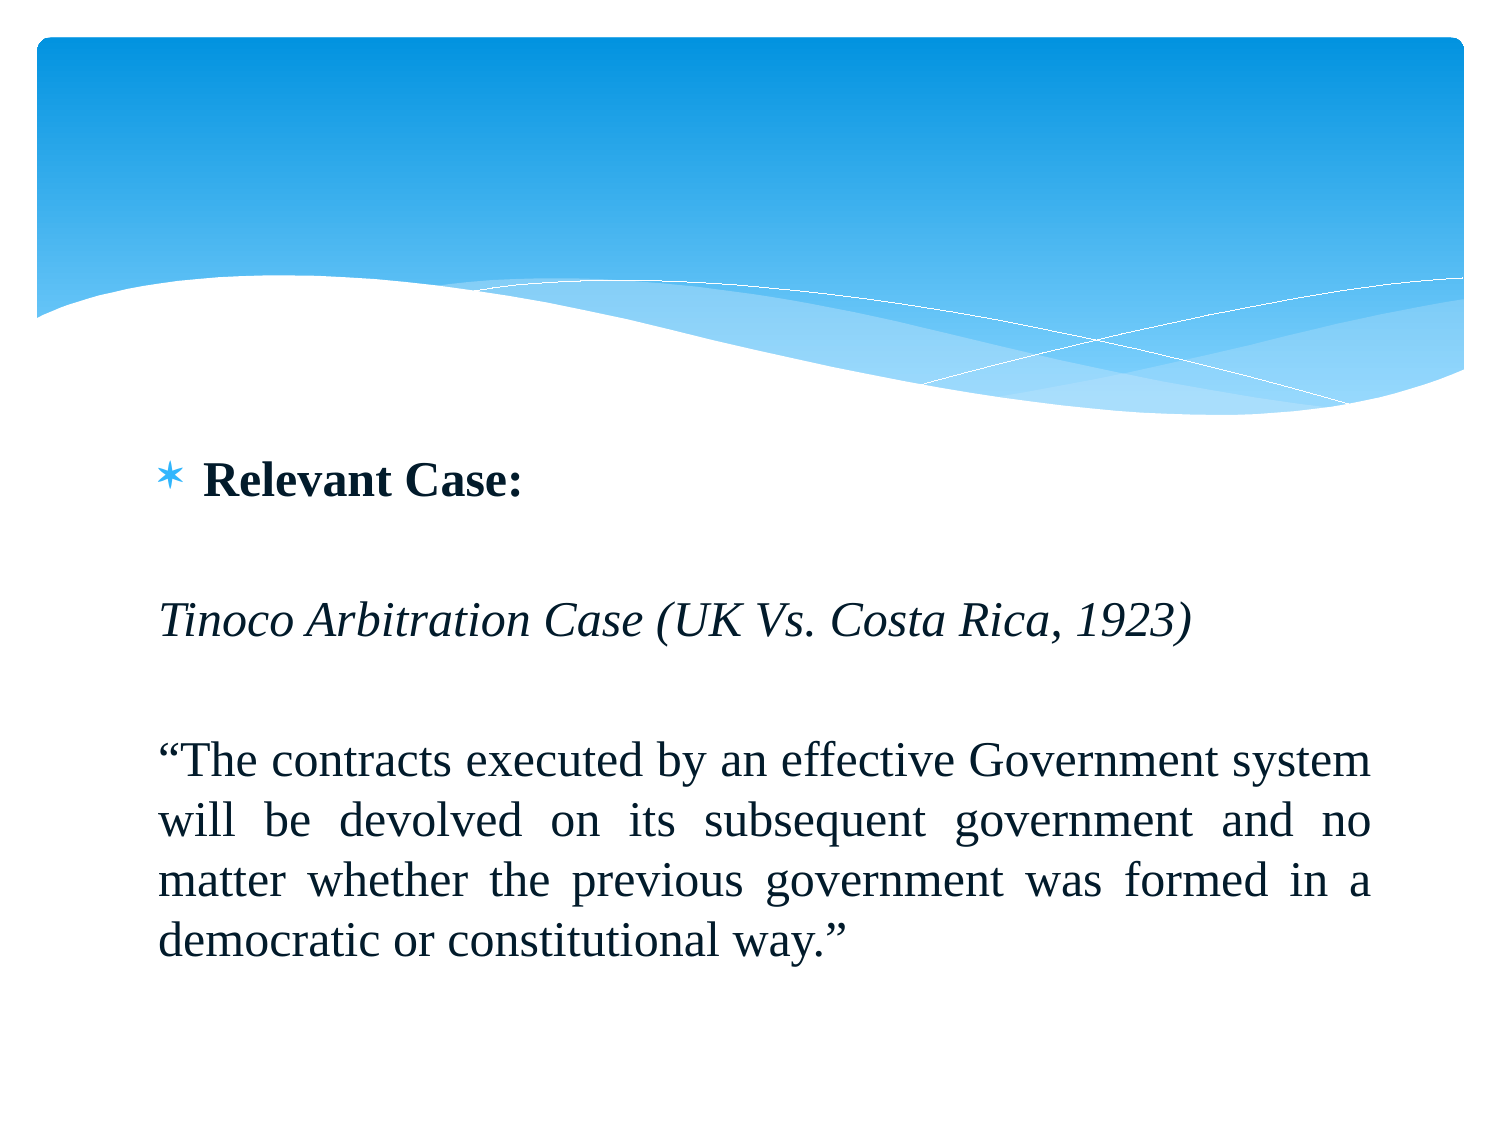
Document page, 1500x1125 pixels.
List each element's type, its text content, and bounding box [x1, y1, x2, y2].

list Relevant Case: Tinoco Arbitration Case (UK Vs. Costa Rica, 1923) “The contracts executed by an effective Government system will be devolved on its subsequent government and no matter whether the previous government was formed in a democratic or constitutional way.” [143, 438, 1388, 1063]
